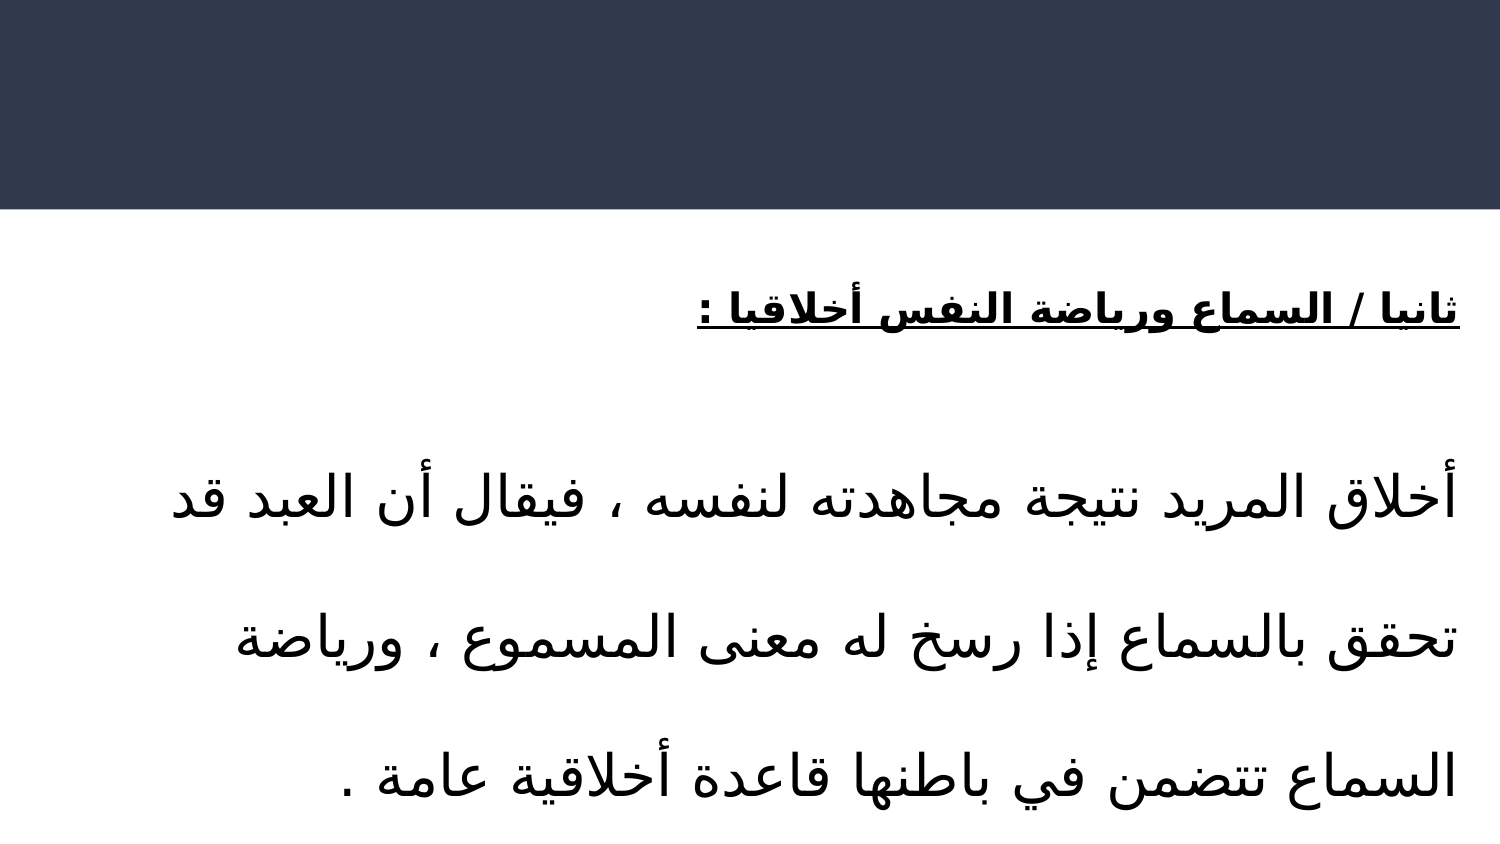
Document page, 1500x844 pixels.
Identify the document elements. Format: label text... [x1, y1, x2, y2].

text_box ثانيا / السماع ورياضة النفس أخلاقيا : أخلاق المريد نتيجة مجاهدته لنفسه ، فيقال أن العبد قد تحقق بالسماع إذا رسخ له معنى المسموع ، ورياضة السماع تتضمن في باطنها قاعدة أخلاقية عامة . [51, 266, 1475, 760]
